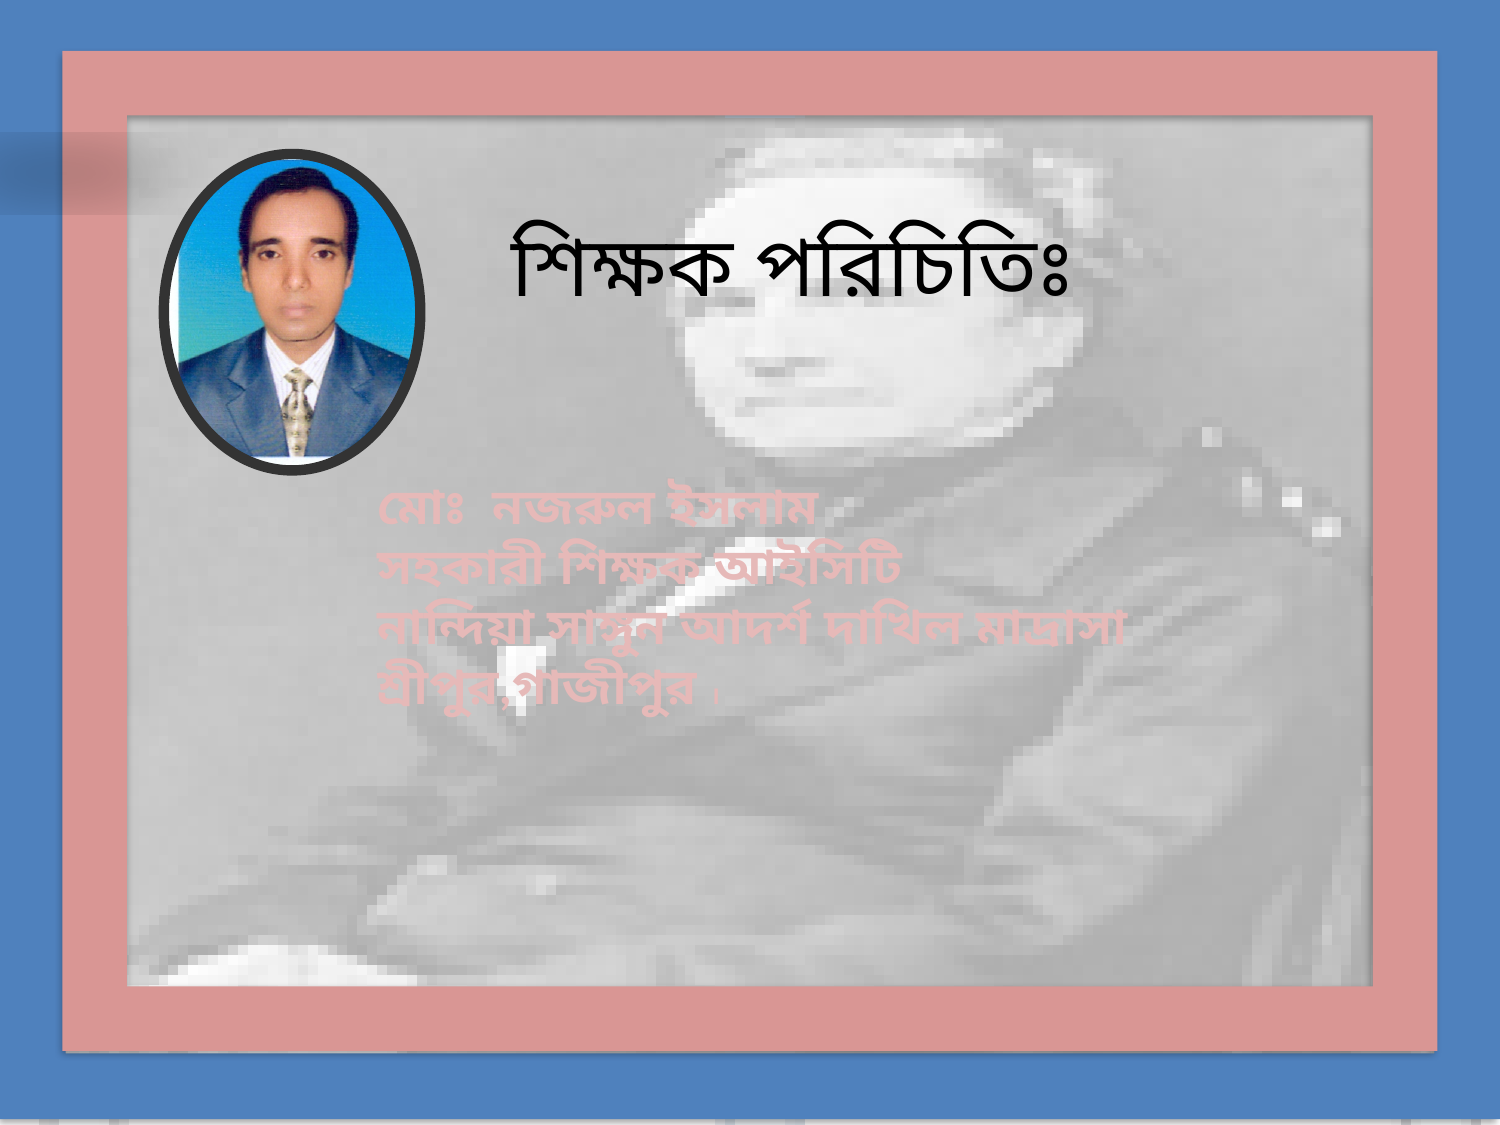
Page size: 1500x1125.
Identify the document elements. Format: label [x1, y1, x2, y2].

picture [163, 153, 421, 471]
text_box [0, 0, 1500, 1120]
picture [0, 1120, 1500, 1125]
